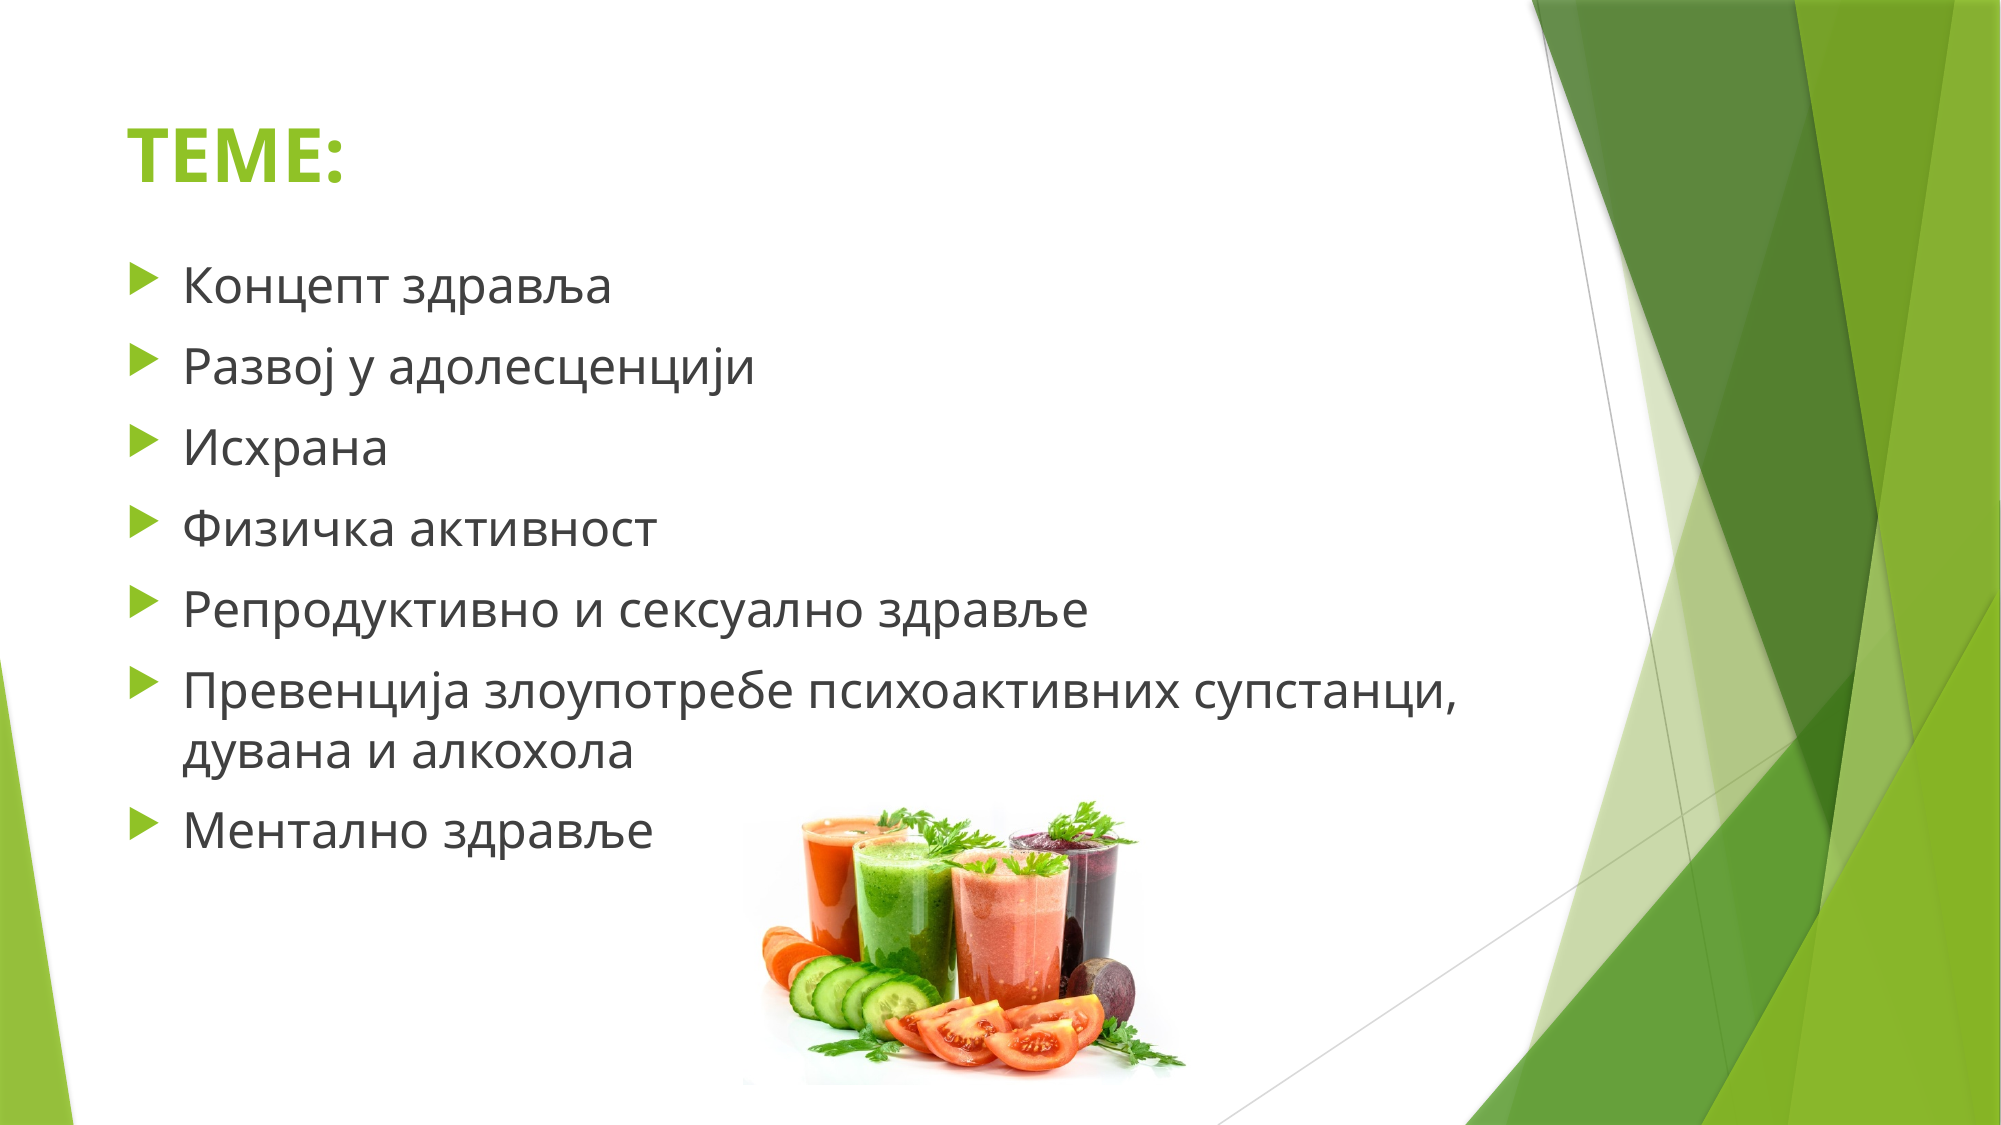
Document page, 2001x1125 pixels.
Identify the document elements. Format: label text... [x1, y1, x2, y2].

picture [743, 784, 1194, 1085]
title ТЕМЕ: [111, 99, 1522, 210]
list Концепт здравља Развој у адолесценцији Исхрана Физичка активност Репродуктивно и сексуално здравље Превенција злоупотребе психоактивних супстанци, дувана и алкохола Ментално здравље [111, 246, 1522, 992]
